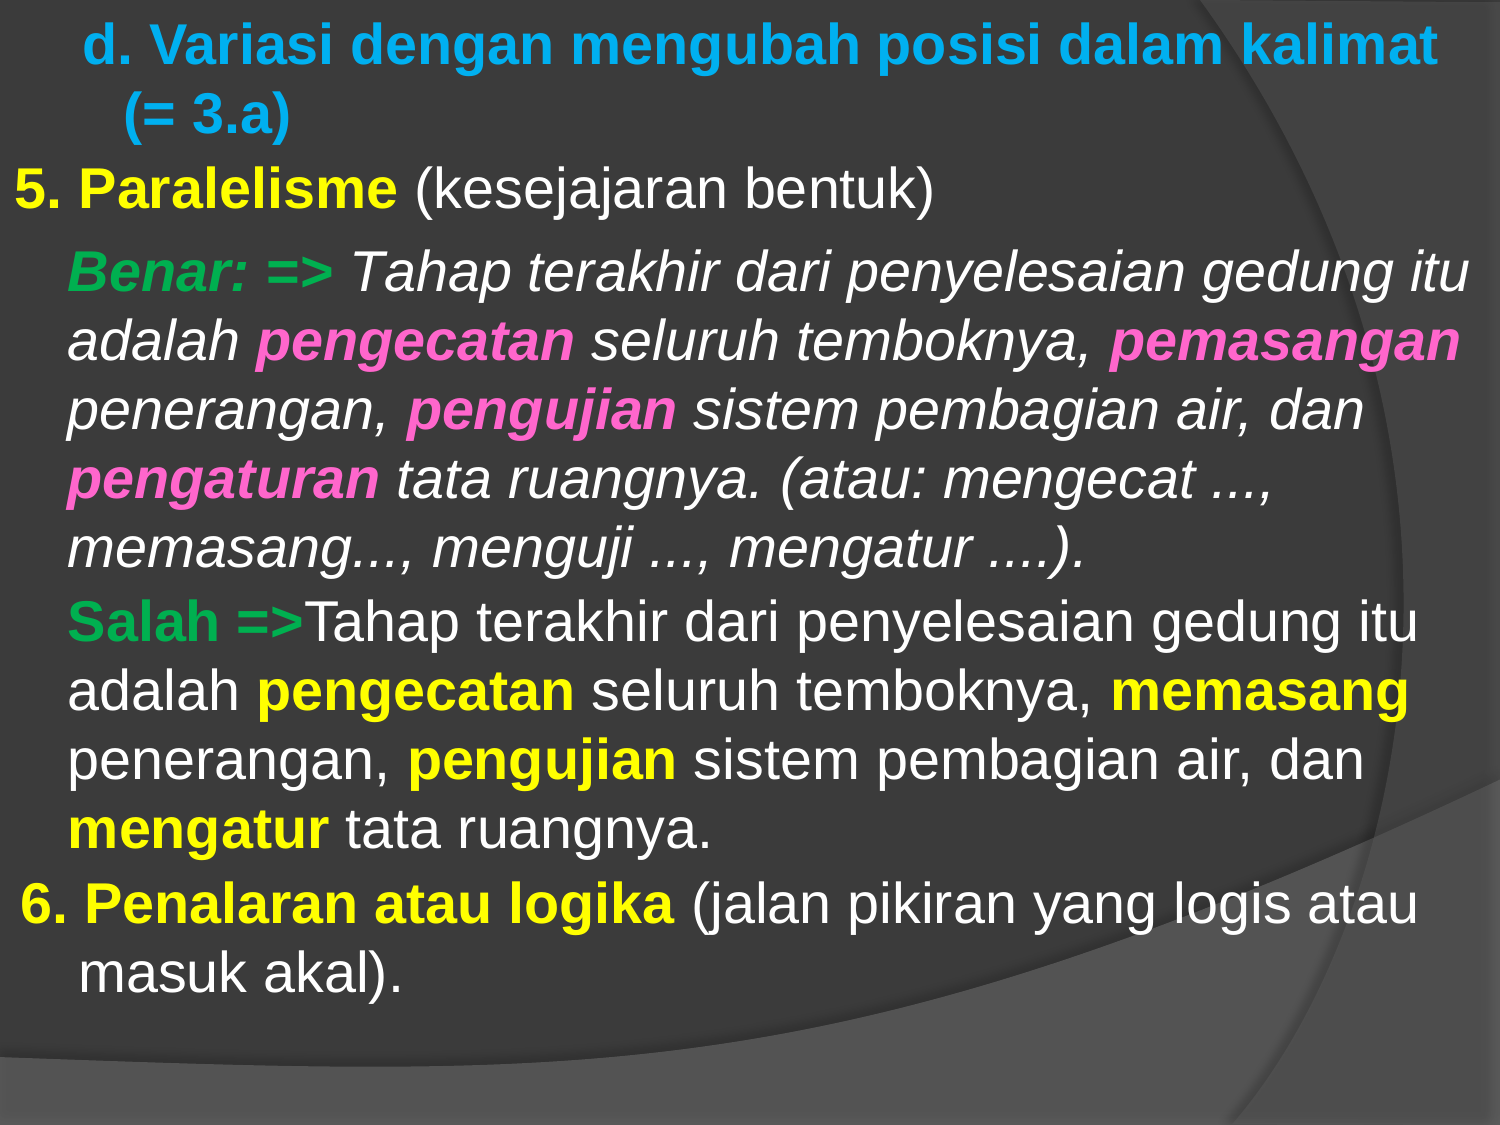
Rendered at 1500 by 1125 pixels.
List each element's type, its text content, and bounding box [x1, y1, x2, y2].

list d. Variasi dengan mengubah posisi dalam kalimat (= 3.a) 5. Paralelisme (kesejajaran bentuk) Benar: => Tahap terakhir dari penyelesaian gedung itu adalah pengecatan seluruh temboknya, pemasangan penerangan, pengujian sistem pembagian air, dan pengaturan tata ruangnya. (atau: mengecat ..., memasang..., menguji ..., mengatur ....). Salah =>Tahap terakhir dari penyelesaian gedung itu adalah pengecatan seluruh temboknya, memasang penerangan, pengujian sistem pembagian air, dan mengatur tata ruangnya. 6. Penalaran atau logika (jalan pikiran yang logis atau masuk akal). [0, 0, 1500, 1125]
